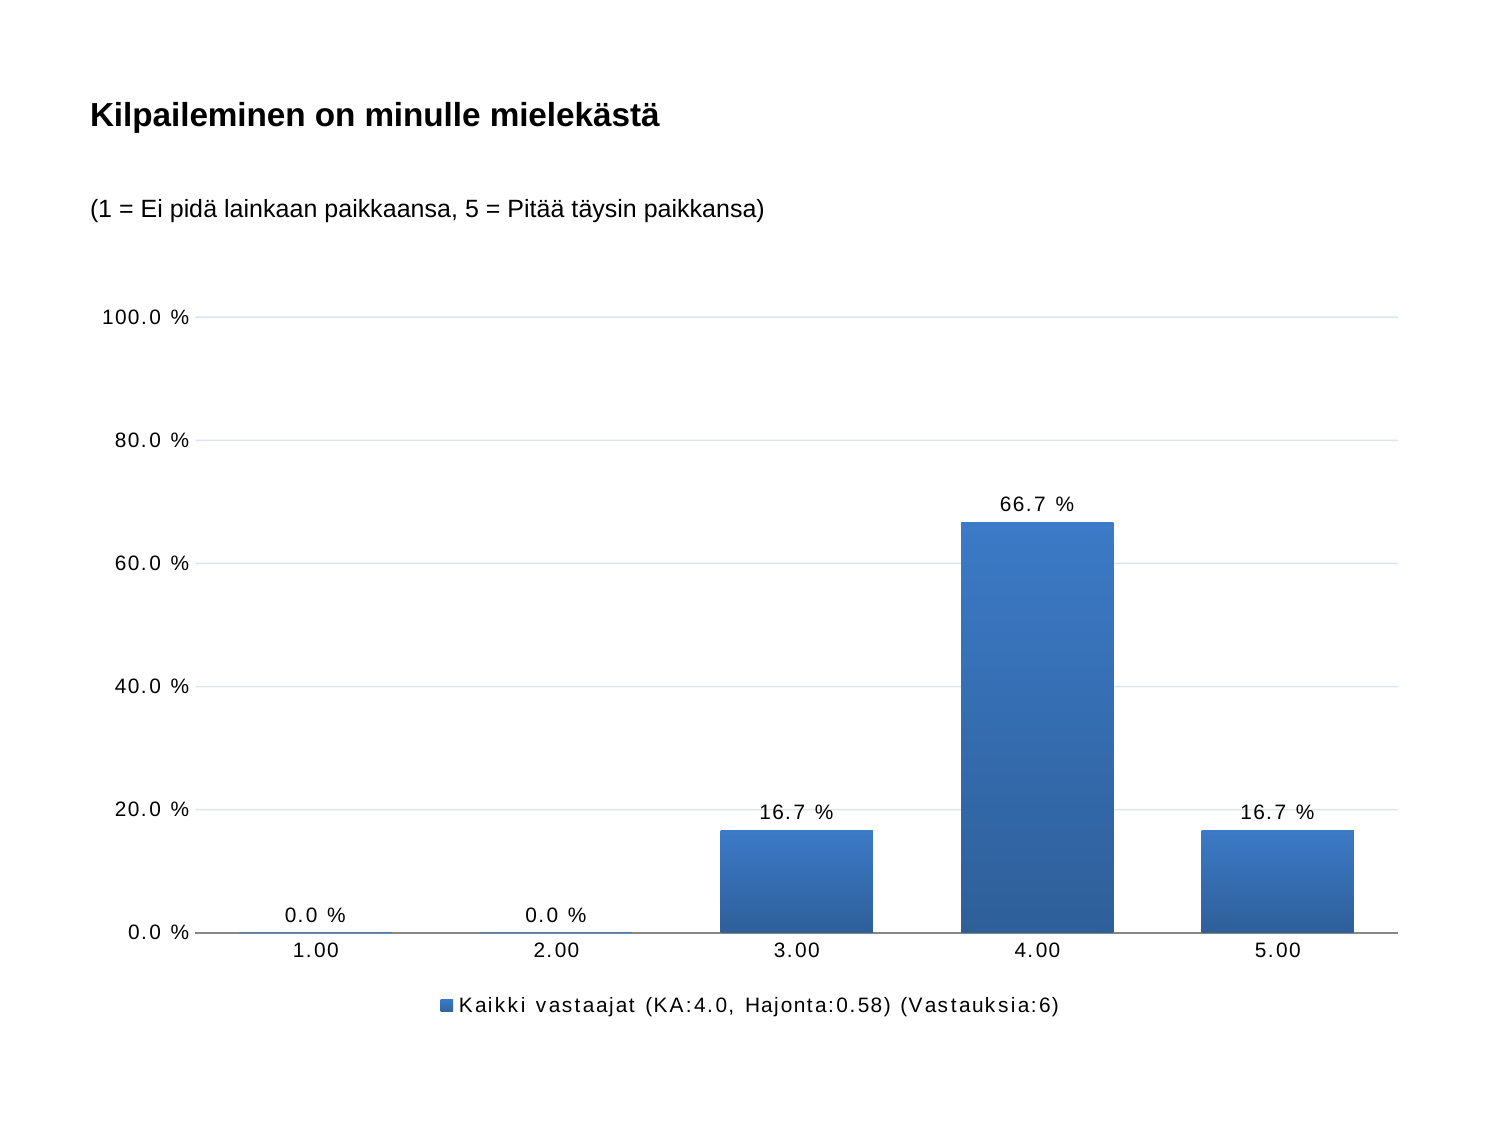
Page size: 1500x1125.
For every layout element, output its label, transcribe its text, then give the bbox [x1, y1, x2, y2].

chart [74, 290, 1426, 1024]
title Kilpaileminen on minulle mielekästä [75, 54, 1425, 173]
list (1 = Ei pidä lainkaan paikkaansa, 5 = Pitää täysin paikkansa) [75, 184, 1425, 274]
